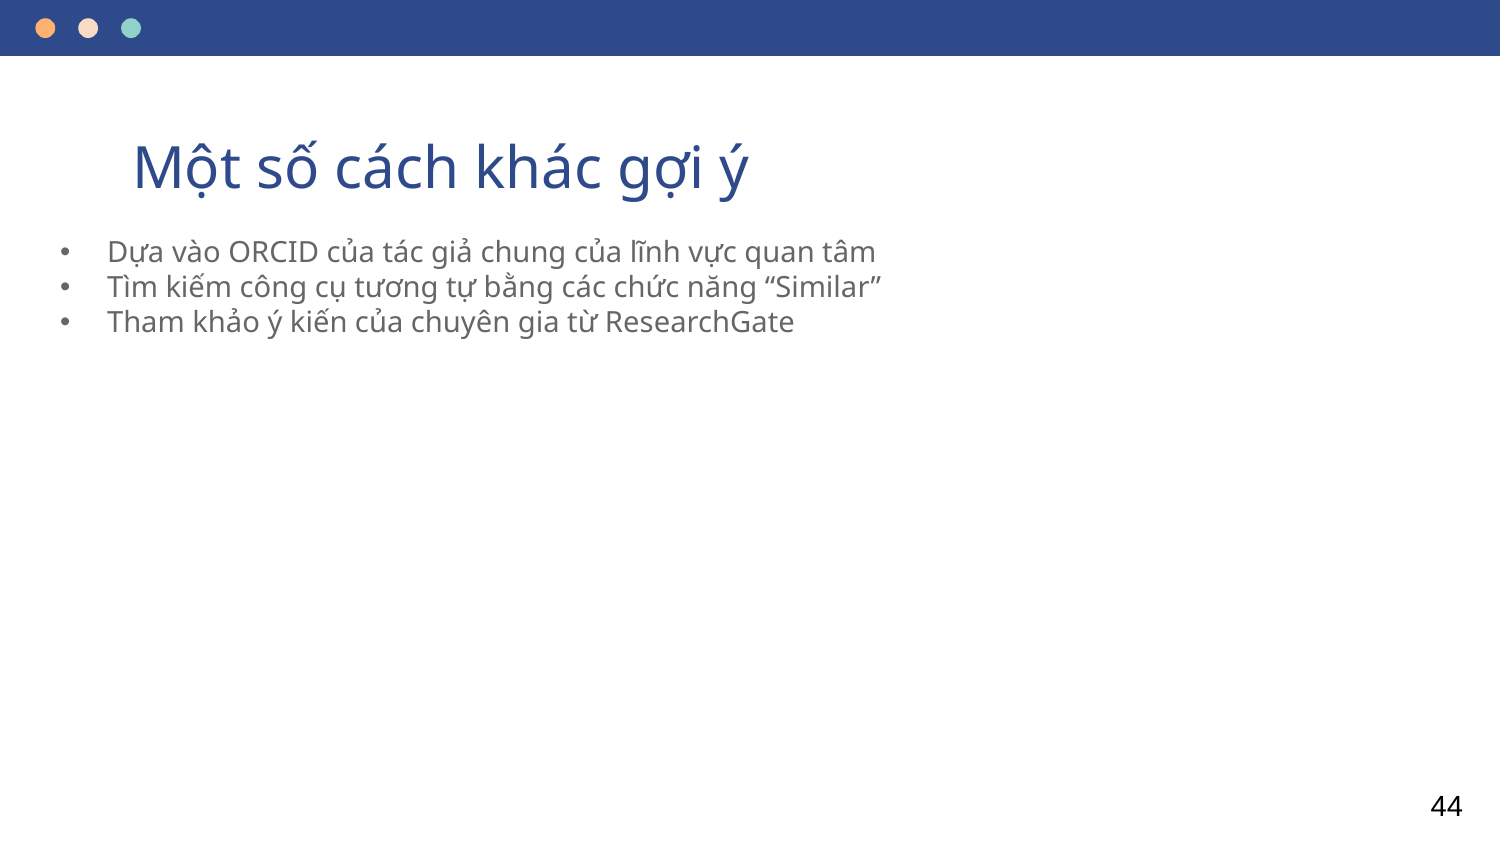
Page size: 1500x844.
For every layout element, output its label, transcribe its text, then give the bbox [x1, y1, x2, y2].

subtitle Dựa vào ORCID của tác giả chung của lĩnh vực quan tâm Tìm kiếm công cụ tương tự bằng các chức năng “Similar” Tham khảo ý kiến của chuyên gia từ ResearchGate [45, 218, 1255, 662]
text_box 44 [1415, 780, 1479, 830]
title Một số cách khác gợi ý [117, 102, 1011, 179]
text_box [0, 0, 1500, 57]
